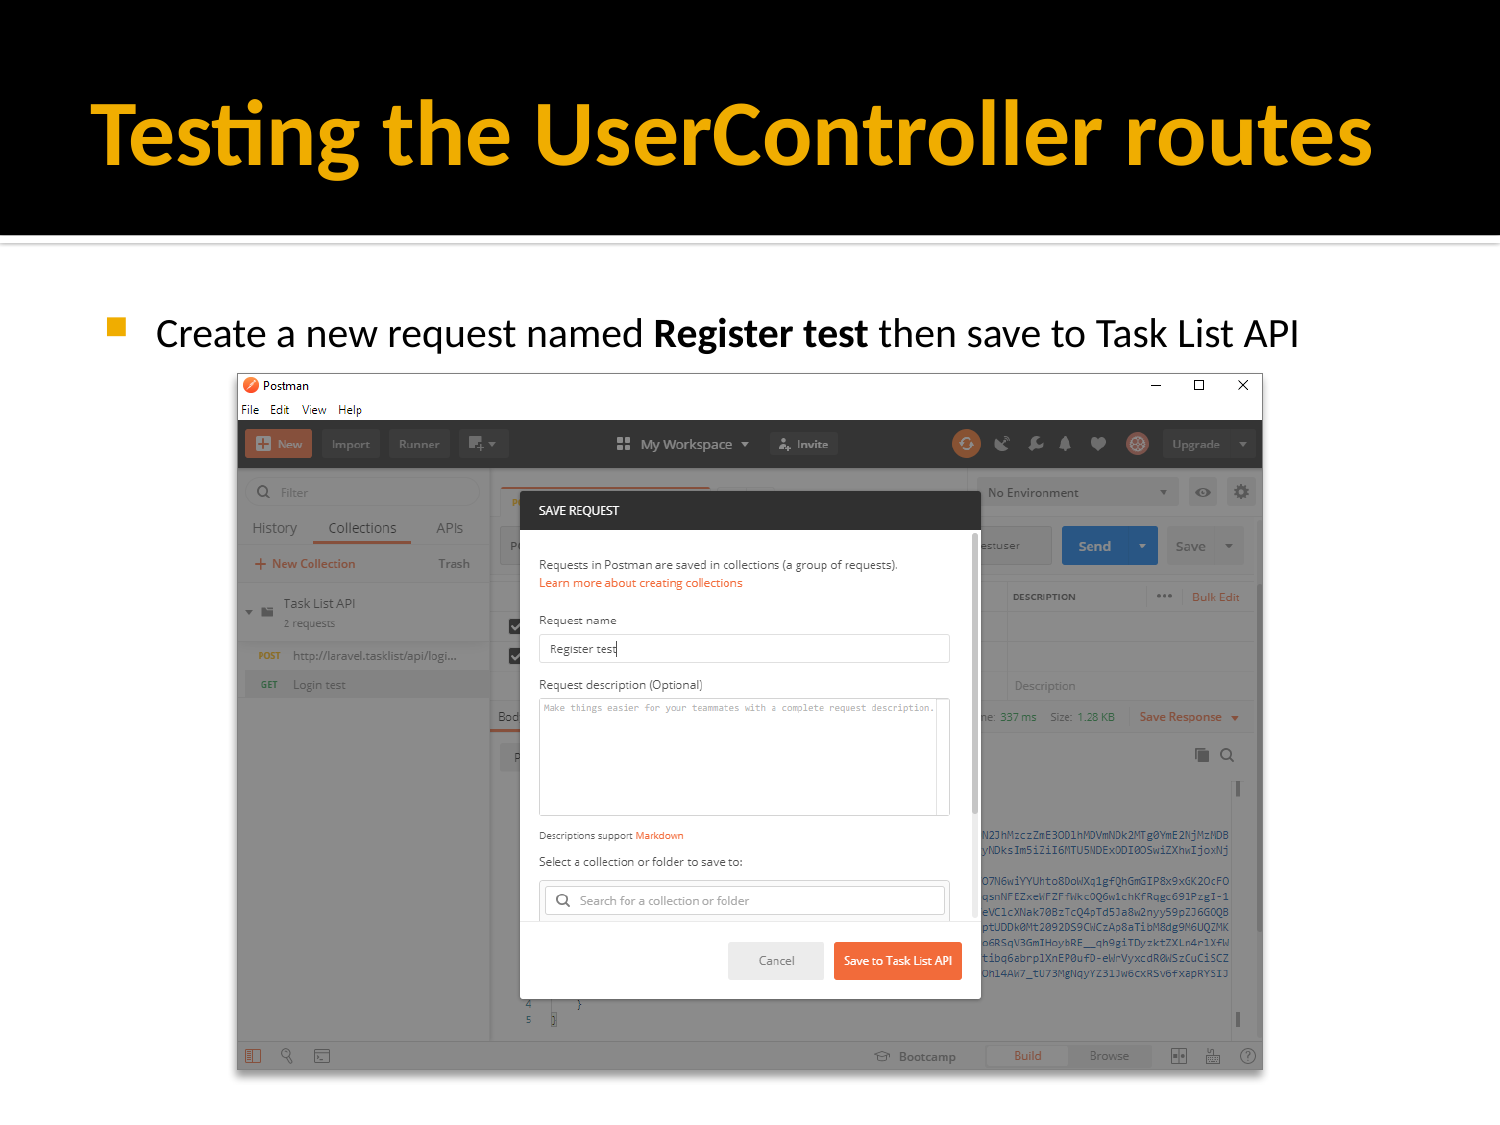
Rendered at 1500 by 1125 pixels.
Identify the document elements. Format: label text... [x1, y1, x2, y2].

picture [237, 373, 1263, 1070]
list Create a new request named Register test then save to Task List API [75, 291, 1425, 1050]
title Testing the UserController routes [75, 25, 1425, 231]
